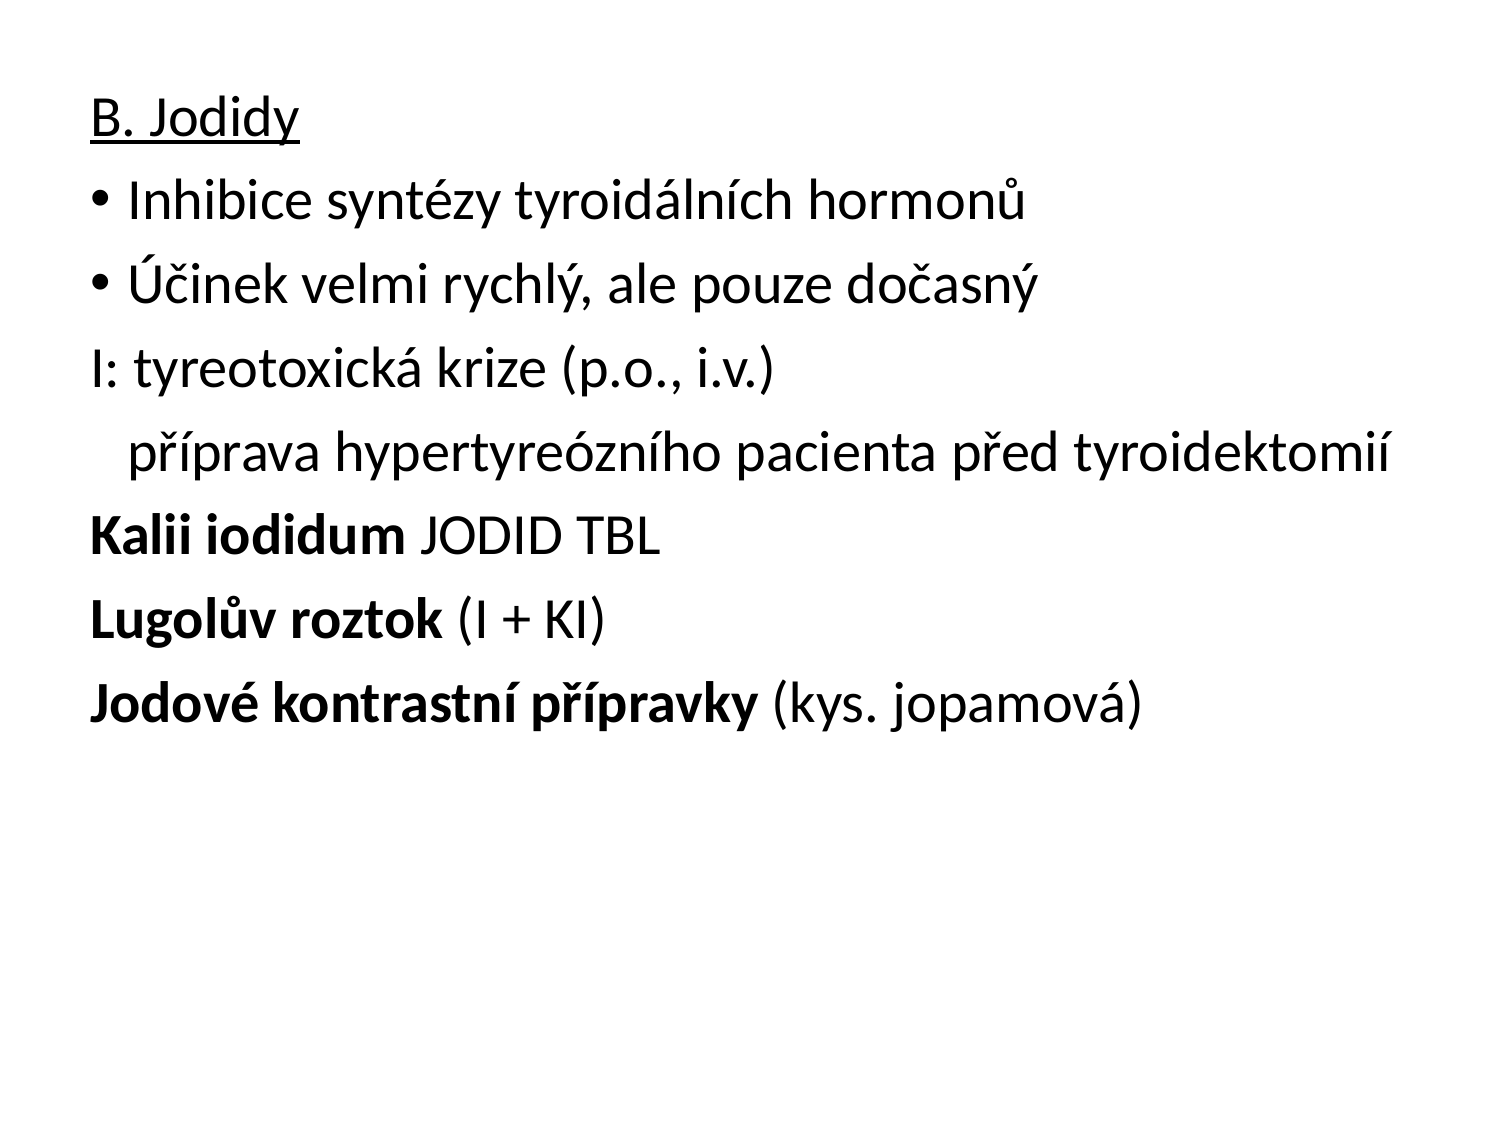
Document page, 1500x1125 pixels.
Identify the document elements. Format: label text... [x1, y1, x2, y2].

list B. Jodidy Inhibice syntézy tyroidálních hormonů Účinek velmi rychlý, ale pouze dočasný I: tyreotoxická krize (p.o., i.v.) příprava hypertyreózního pacienta před tyroidektomií Kalii iodidum JODID TBL Lugolův roztok (I + KI) Jodové kontrastní přípravky (kys. jopamová) [75, 78, 1425, 1005]
